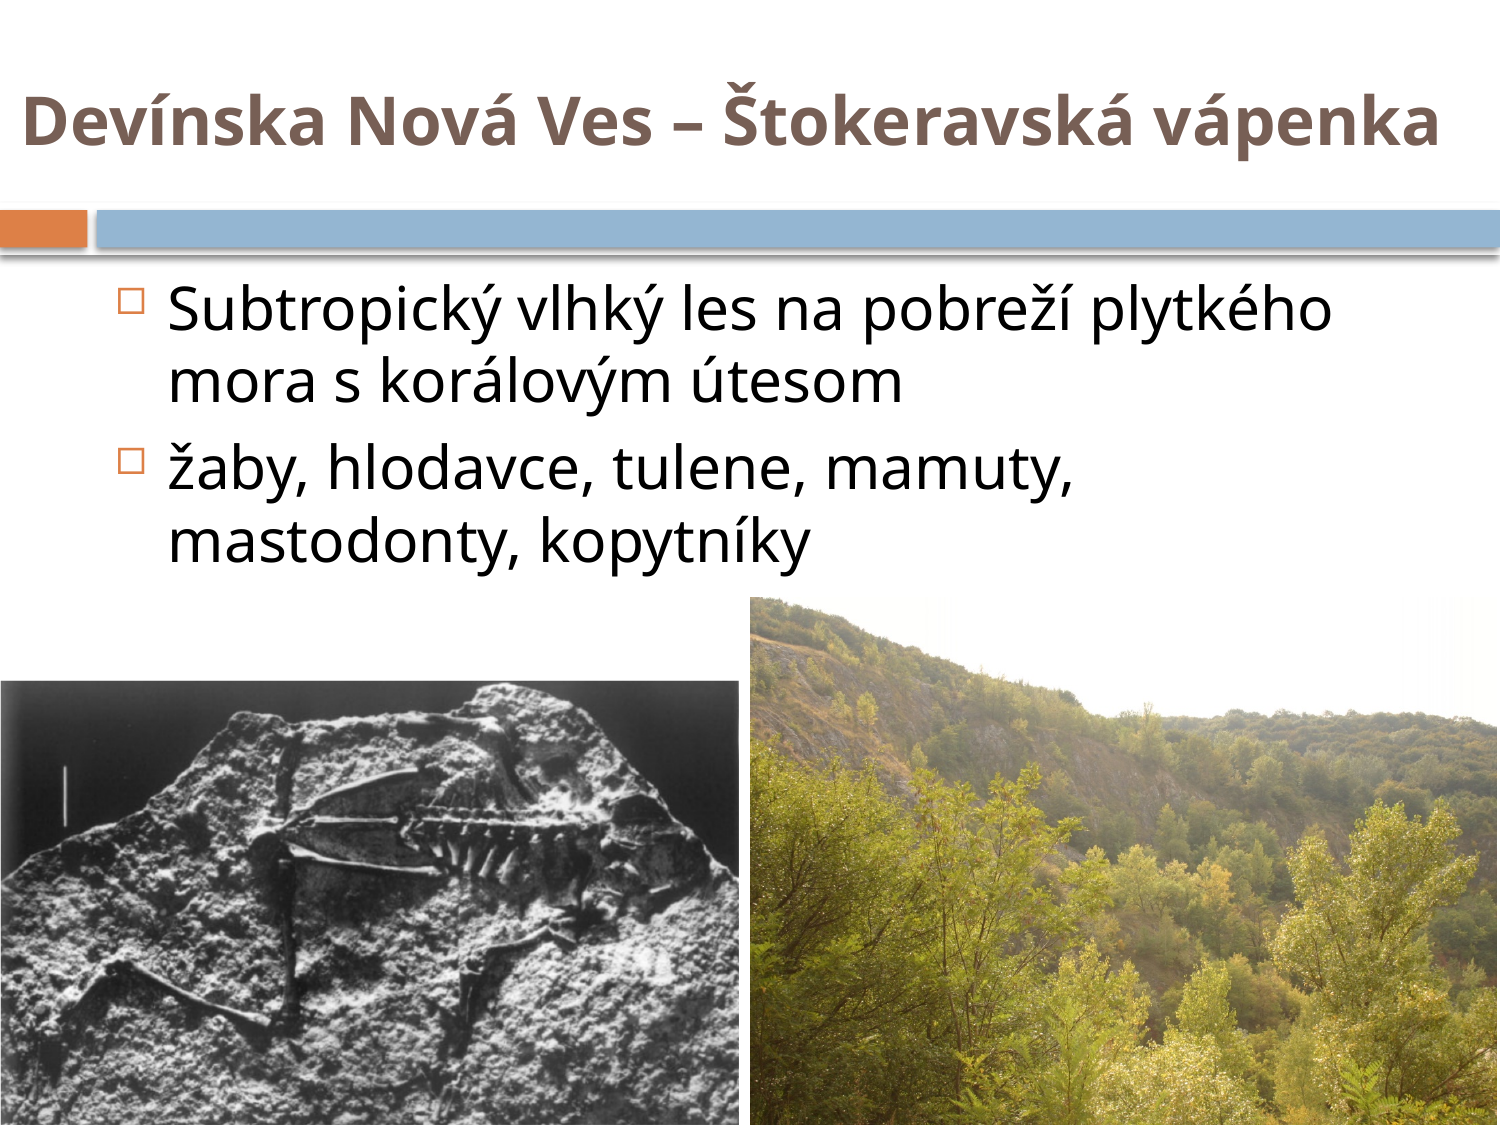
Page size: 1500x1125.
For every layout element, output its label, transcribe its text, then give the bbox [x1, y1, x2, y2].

title Devínska Nová Ves – Štokeravská vápenka [5, 37, 1500, 200]
list Subtropický vlhký les na pobreží plytkého mora s korálovým útesom žaby, hlodavce, tulene, mamuty, mastodonty, kopytníky [100, 262, 1438, 1000]
picture [749, 597, 1498, 1125]
picture [2, 533, 739, 1125]
